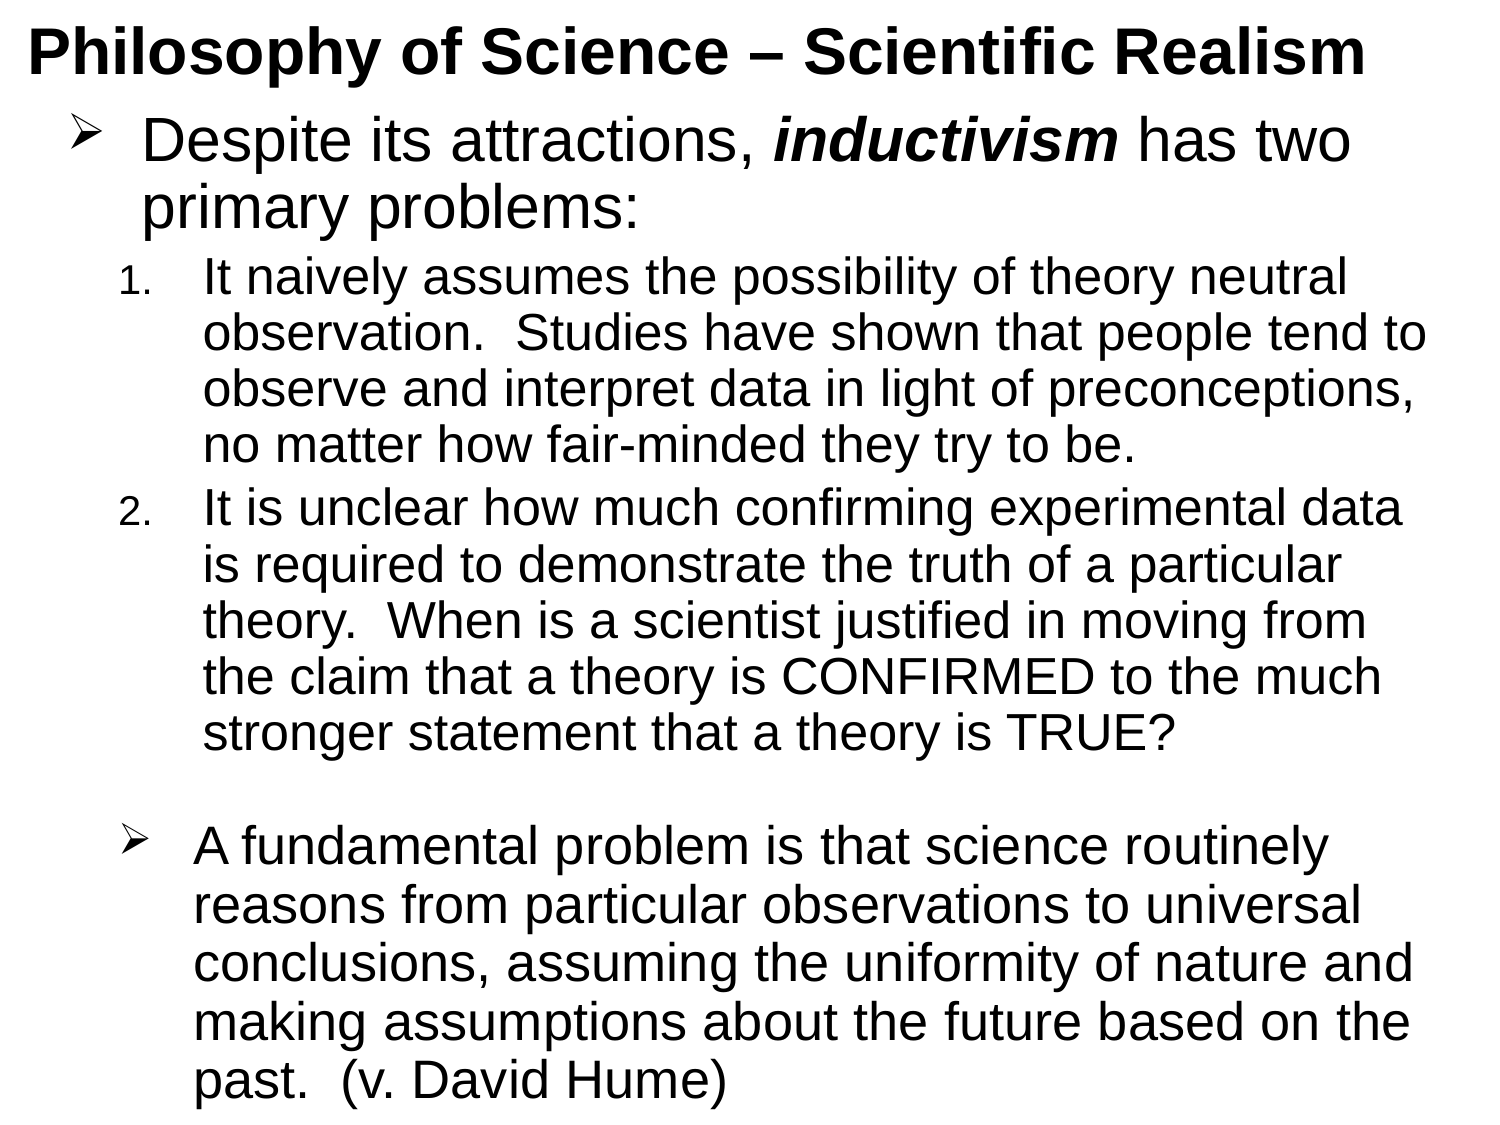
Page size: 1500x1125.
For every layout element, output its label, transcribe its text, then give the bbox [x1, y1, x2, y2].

title Philosophy of Science – Scientific Realism [12, 0, 1500, 96]
list Despite its attractions, inductivism has two primary problems: It naively assumes the possibility of theory neutral observation. Studies have shown that people tend to observe and interpret data in light of preconceptions, no matter how fair-minded they try to be. It is unclear how much confirming experimental data is required to demonstrate the truth of a particular theory. When is a scientist justified in moving from the claim that a theory is CONFIRMED to the much stronger statement that a theory is TRUE? A fundamental problem is that science routinely reasons from particular observations to universal conclusions, assuming the uniformity of nature and making assumptions about the future based on the past. (v. David Hume) [0, 99, 1463, 1125]
